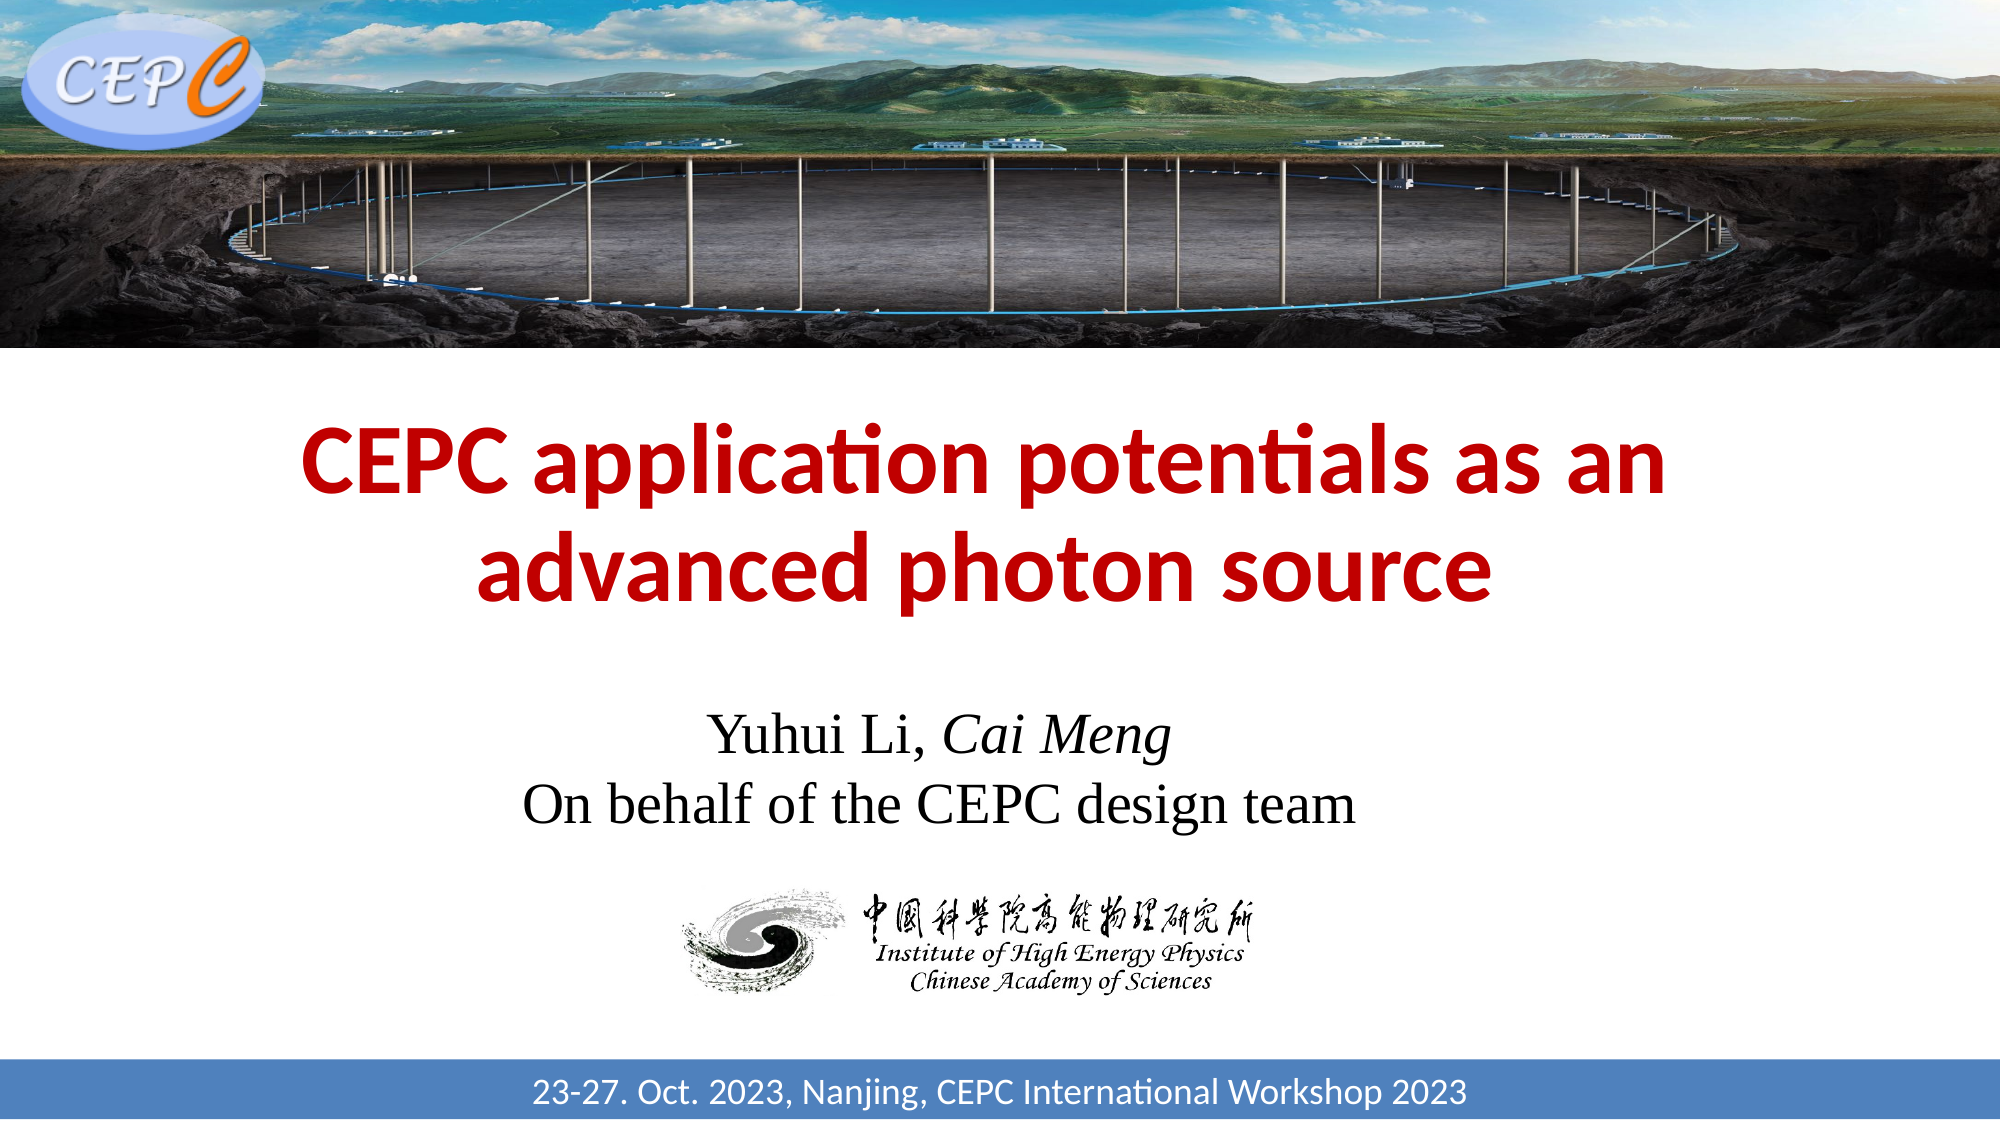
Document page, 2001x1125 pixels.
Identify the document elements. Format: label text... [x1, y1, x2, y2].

picture [679, 885, 1264, 997]
slide_number 1 [1433, 1042, 1900, 1103]
text_box CEPC application potentials as an advanced photon source [277, 406, 1693, 625]
picture [0, 0, 2000, 348]
text_box Yuhui Li, Cai Meng On behalf of the CEPC design team [244, 687, 1636, 843]
text_box 23-27. Oct. 2023, Nanjing, CEPC International Workshop 2023 [0, 1059, 2000, 1120]
